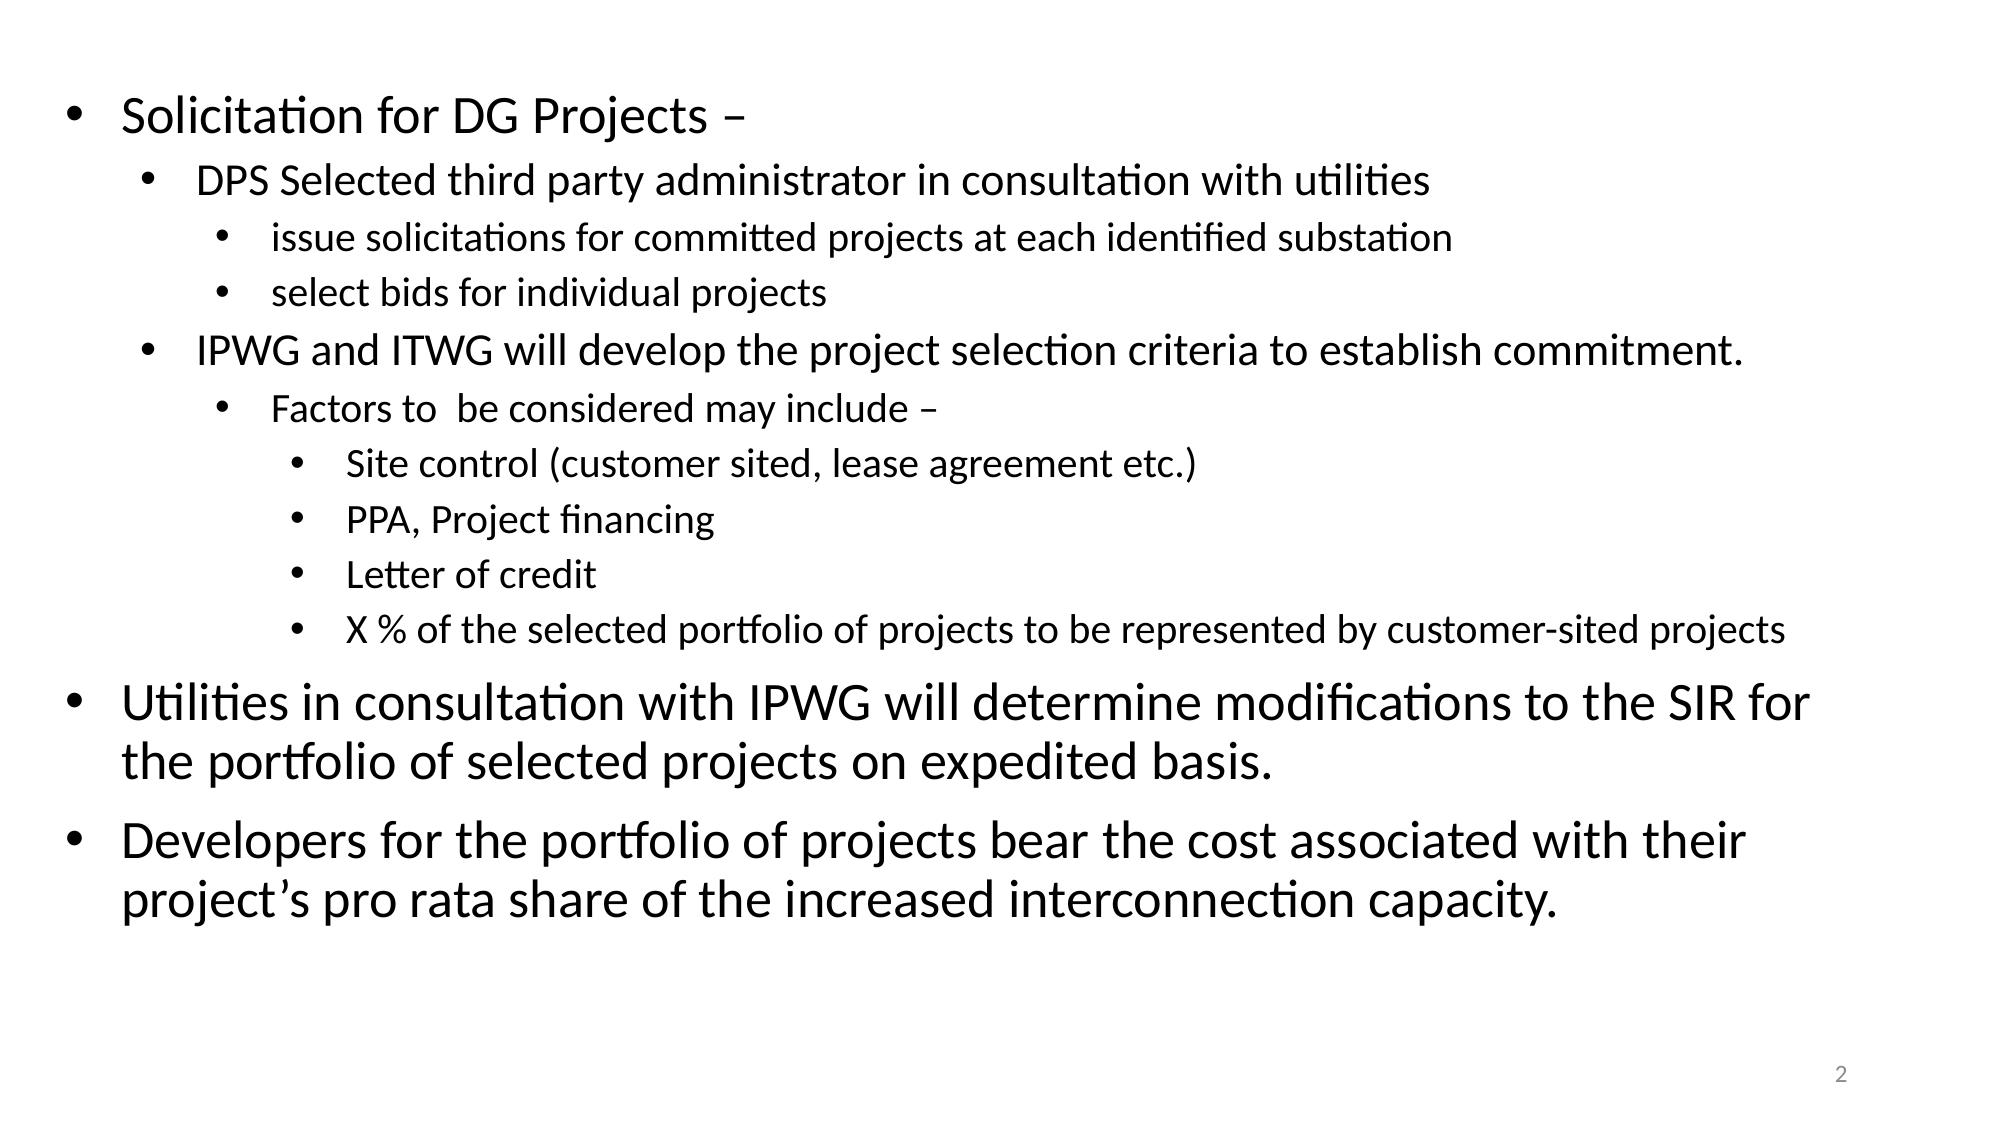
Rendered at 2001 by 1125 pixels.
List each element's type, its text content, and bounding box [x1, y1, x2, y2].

slide_number 2 [1412, 1042, 1863, 1103]
subtitle Solicitation for DG Projects – DPS Selected third party administrator in consultation with utilities issue solicitations for committed projects at each identified substation select bids for individual projects IPWG and ITWG will develop the project selection criteria to establish commitment. Factors to be considered may include – Site control (customer sited, lease agreement etc.) PPA, Project financing Letter of credit X % of the selected portfolio of projects to be represented by customer-sited projects Utilities in consultation with IPWG will determine modifications to the SIR for the portfolio of selected projects on expedited basis. Developers for the portfolio of projects bear the cost associated with their project’s pro rata share of the increased interconnection capacity. [50, 79, 1850, 1040]
